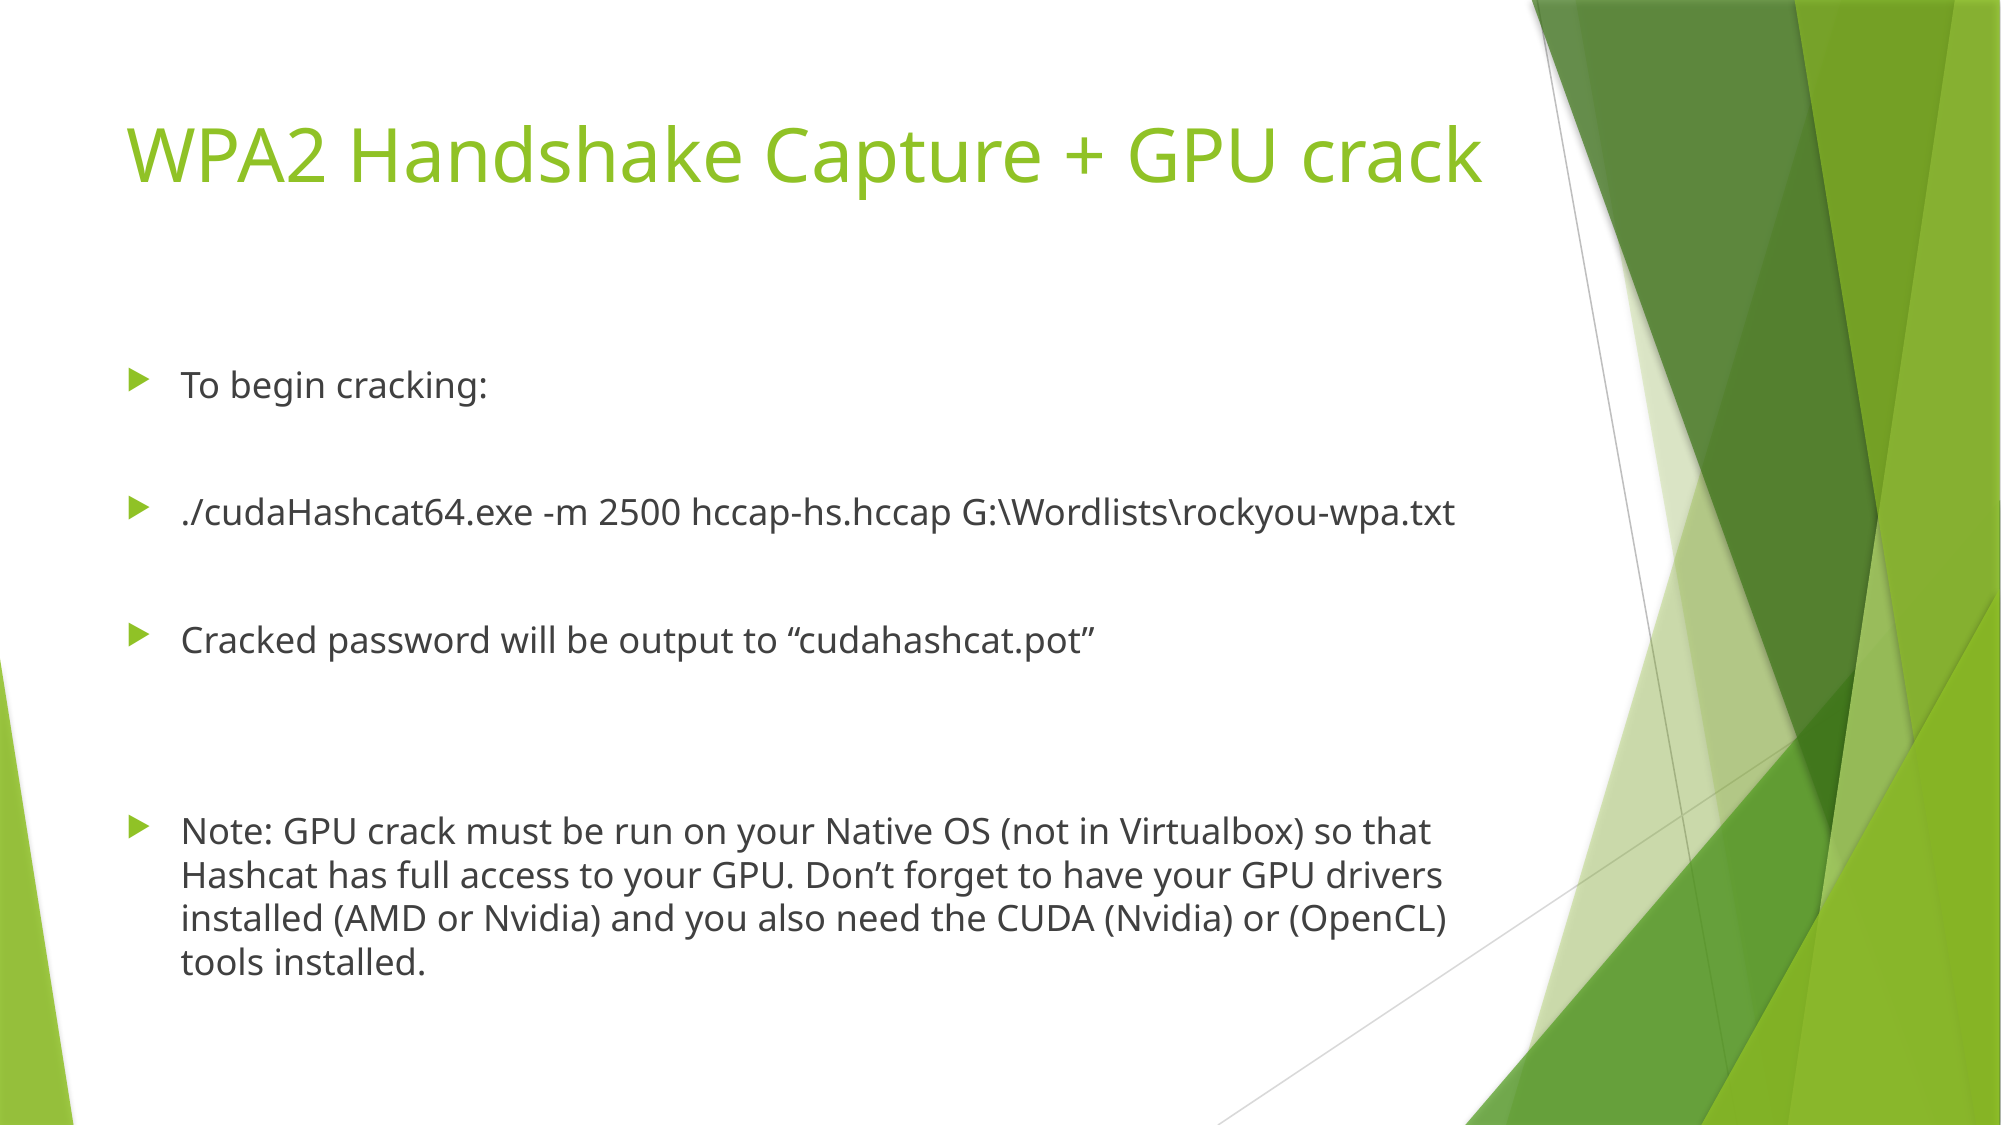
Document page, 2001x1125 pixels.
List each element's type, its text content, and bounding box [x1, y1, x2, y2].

list To begin cracking: ./cudaHashcat64.exe -m 2500 hccap-hs.hccap G:\Wordlists\rockyou-wpa.txt Cracked password will be output to “cudahashcat.pot” Note: GPU crack must be run on your Native OS (not in Virtualbox) so that Hashcat has full access to your GPU. Don’t forget to have your GPU drivers installed (AMD or Nvidia) and you also need the CUDA (Nvidia) or (OpenCL) tools installed. [111, 354, 1522, 992]
title WPA2 Handshake Capture + GPU crack [111, 99, 1522, 317]
